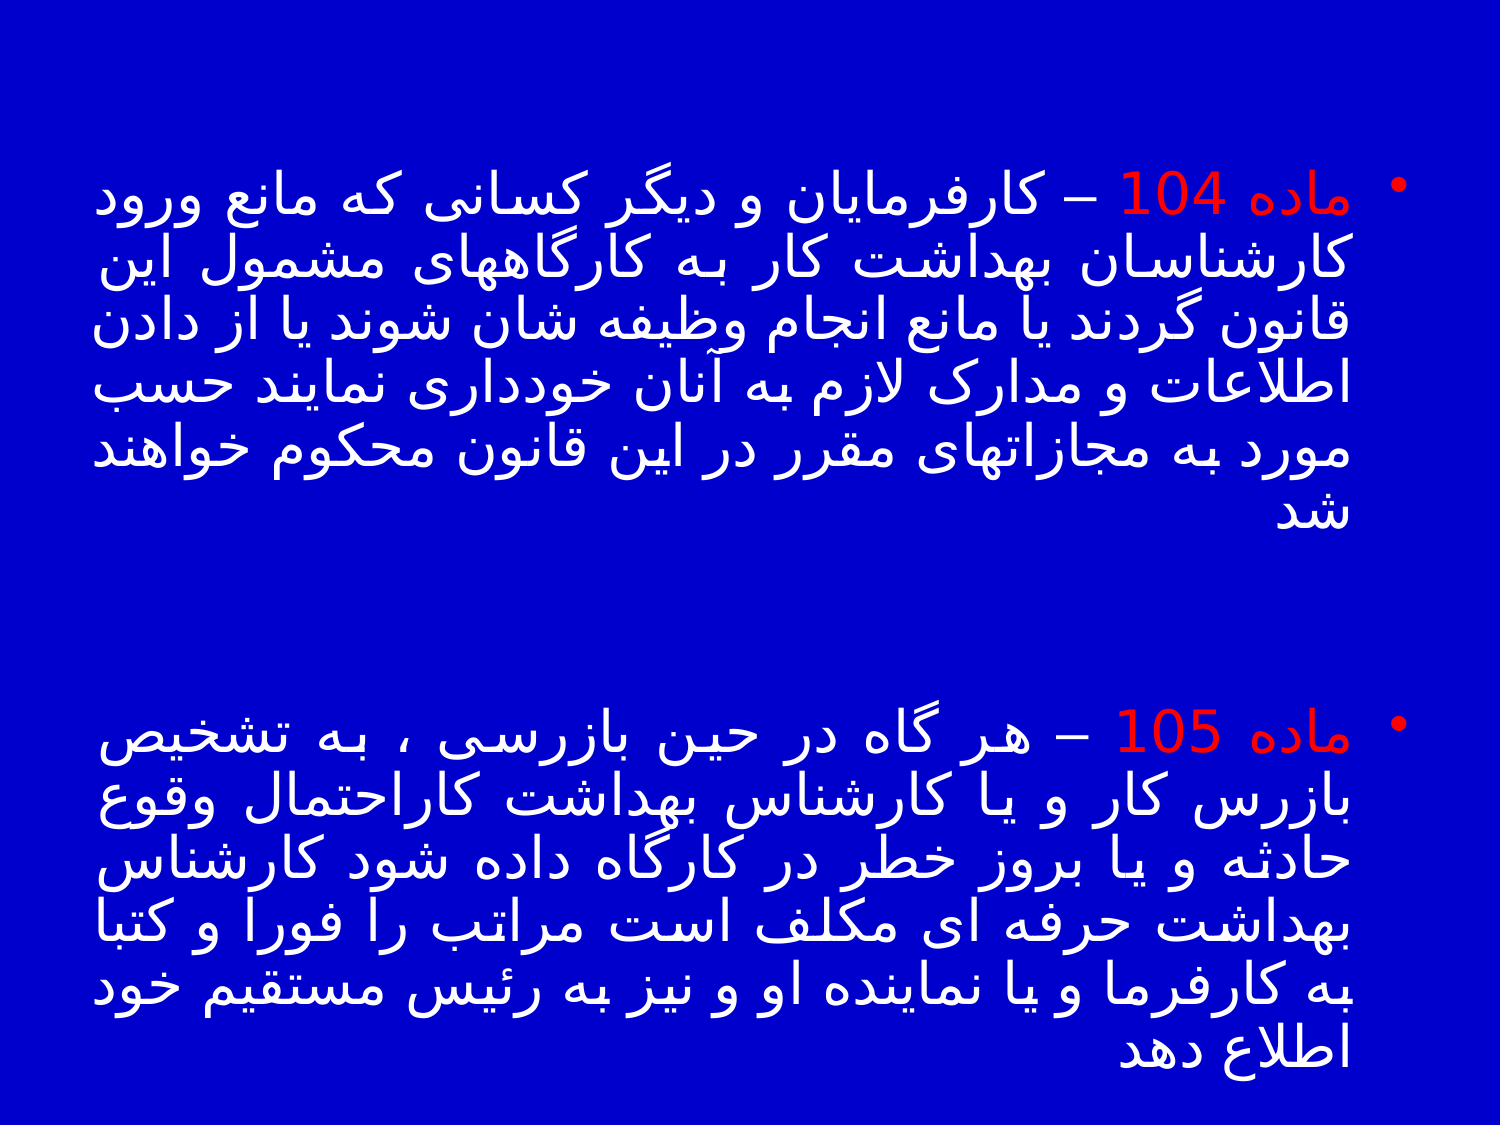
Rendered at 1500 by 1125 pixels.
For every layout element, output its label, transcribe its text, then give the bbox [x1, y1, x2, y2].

list ماده 104 – کارفرمایان و دیگر کسانی که مانع ورود کارشناسان بهداشت کار به کارگاههای مشمول این قانون گردند یا مانع انجام وظیفه شان شوند یا از دادن اطلاعات و مدارک لازم به آنان خودداری نمایند حسب مورد به مجازاتهای مقرر در این قانون محکوم خواهند شد ماده 105 – هر گاه در حین بازرسی ، به تشخیص بازرس کار و یا کارشناس بهداشت کاراحتمال وقوع حادثه و یا بروز خطر در کارگاه داده شود کارشناس بهداشت حرفه ای مکلف است مراتب را فورا و کتبا به کارفرما و یا نماینده او و نیز به رئیس مستقیم خود اطلاع دهد [74, 0, 1426, 993]
